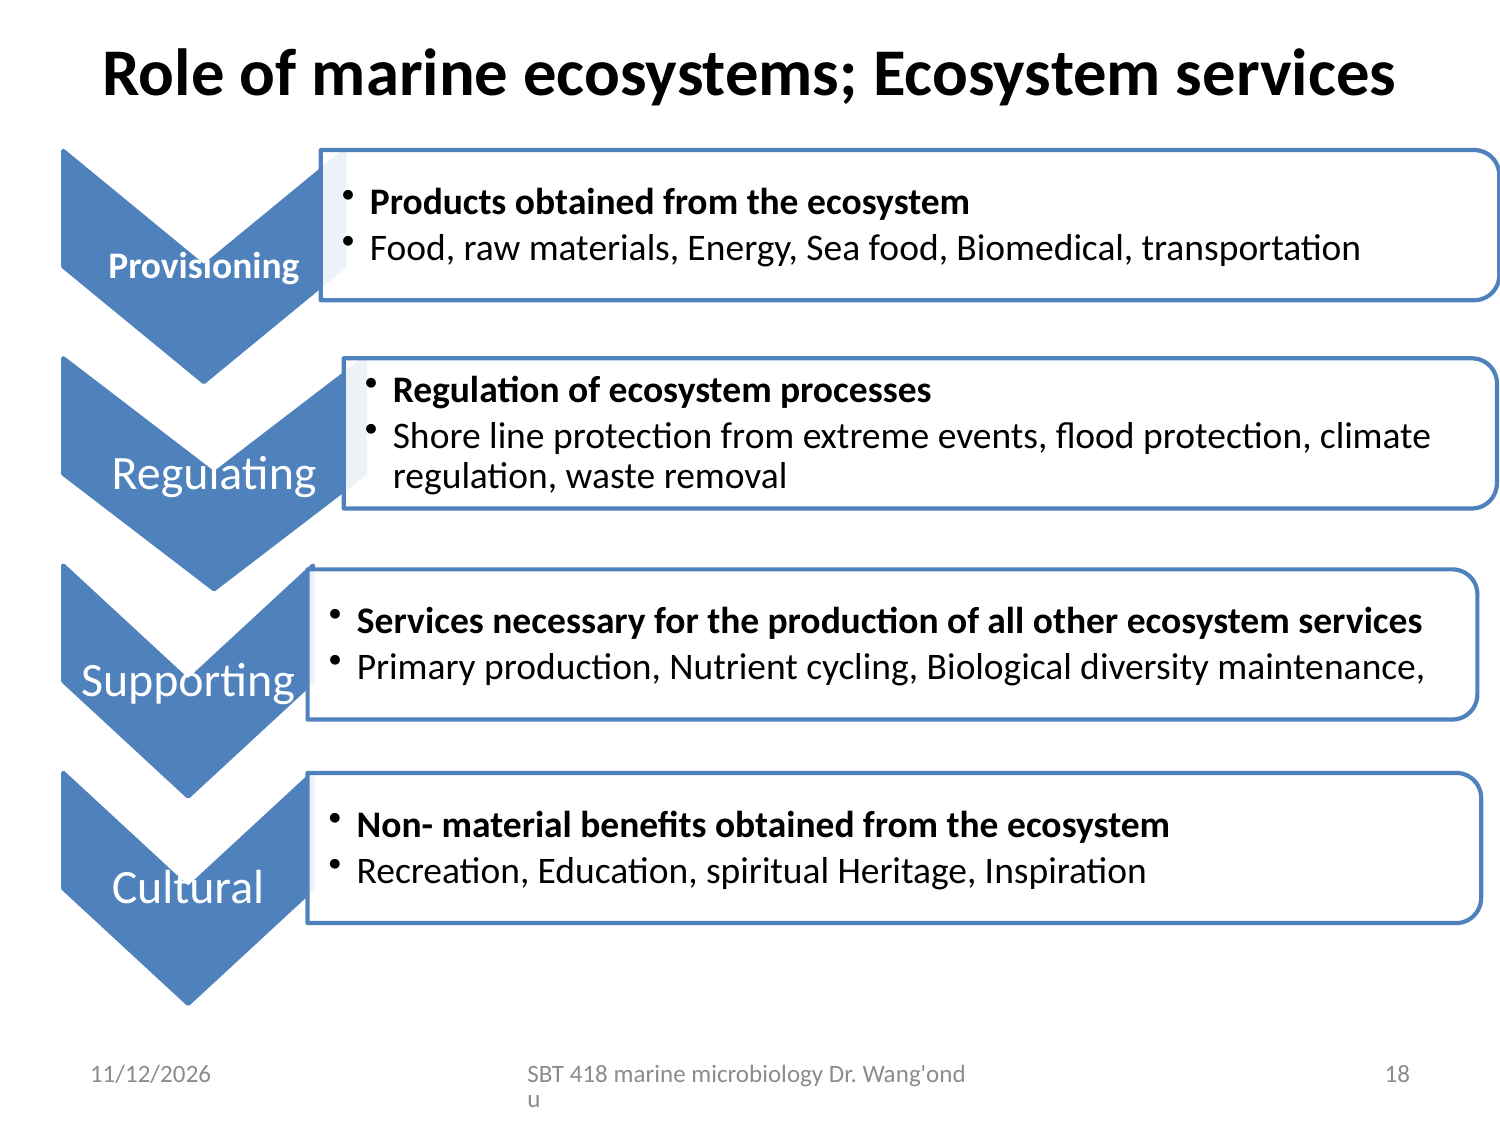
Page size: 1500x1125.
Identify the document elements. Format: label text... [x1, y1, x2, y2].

slide_number 18 [1074, 1042, 1425, 1103]
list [74, 149, 1488, 1006]
title Role of marine ecosystems; Ecosystem services [0, 0, 1500, 138]
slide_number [75, 1042, 425, 1103]
footer SBT 418 marine microbiology Dr. Wang'ondu [512, 1042, 988, 1103]
